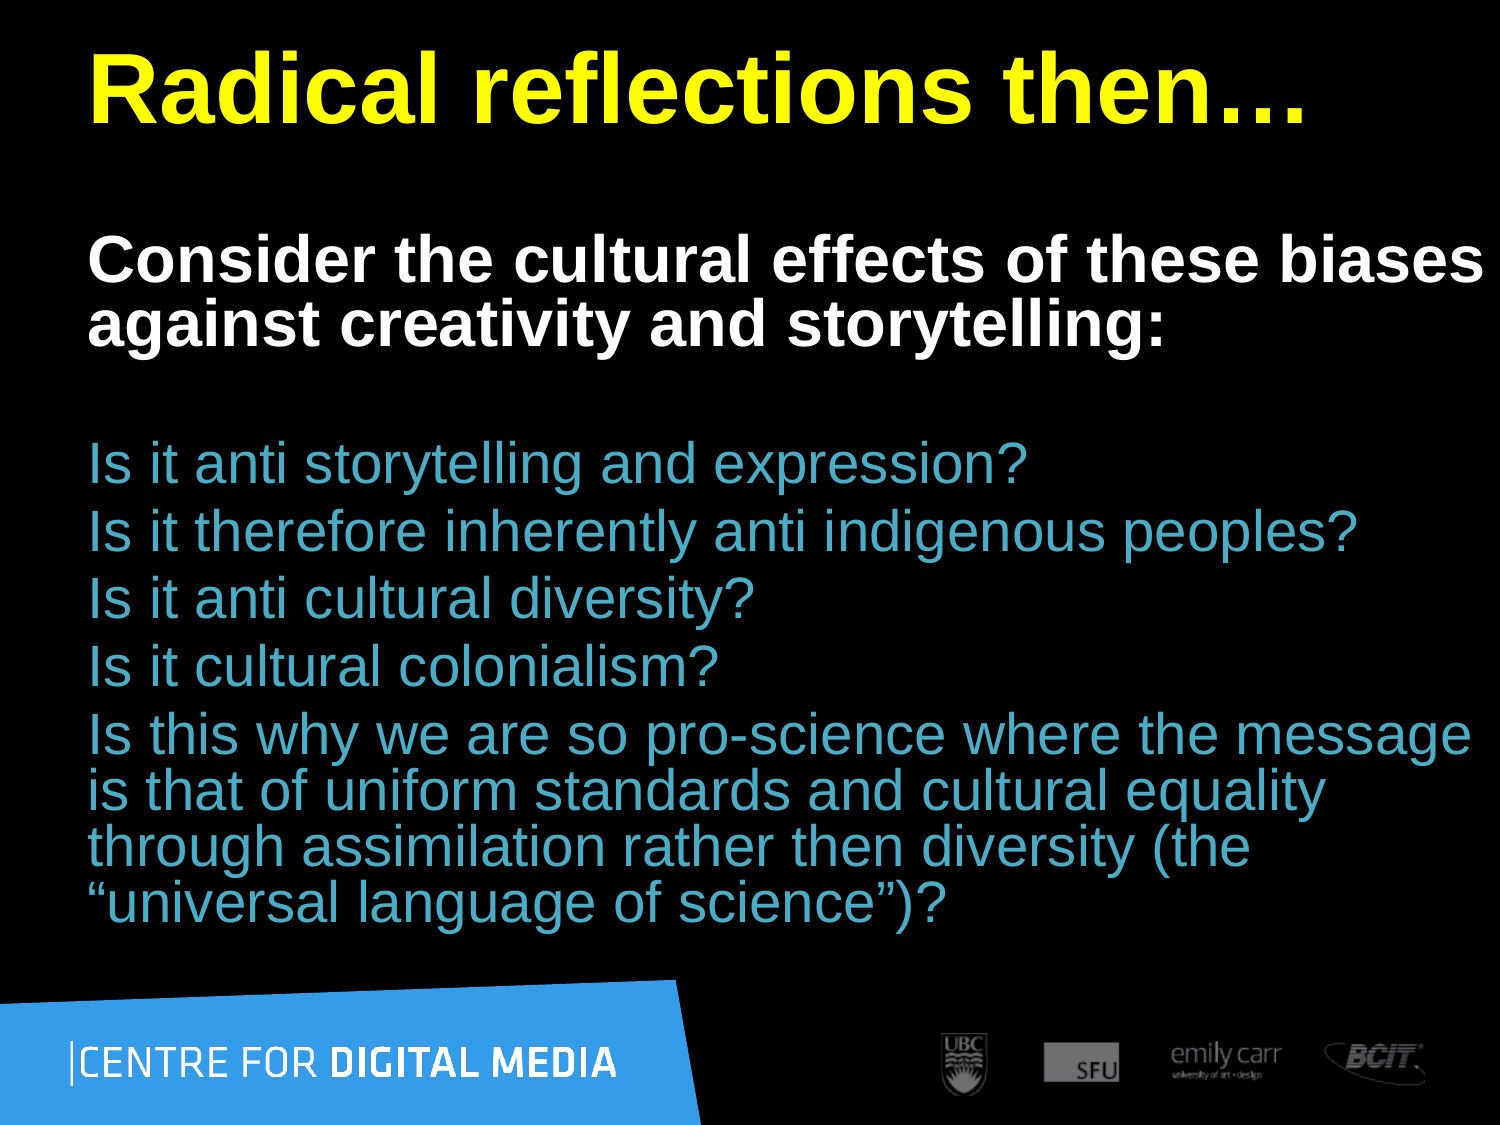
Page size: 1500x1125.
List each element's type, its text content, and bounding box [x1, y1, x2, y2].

list Consider the cultural effects of these biases against creativity and storytelling: Is it anti storytelling and expression? Is it therefore inherently anti indigenous peoples? Is it anti cultural diversity? Is it cultural colonialism? Is this why we are so pro-science where the message is that of uniform standards and cultural equality through assimilation rather then diversity (the “universal language of science”)? [75, 218, 1500, 971]
title Radical reflections then… [75, 0, 1425, 167]
